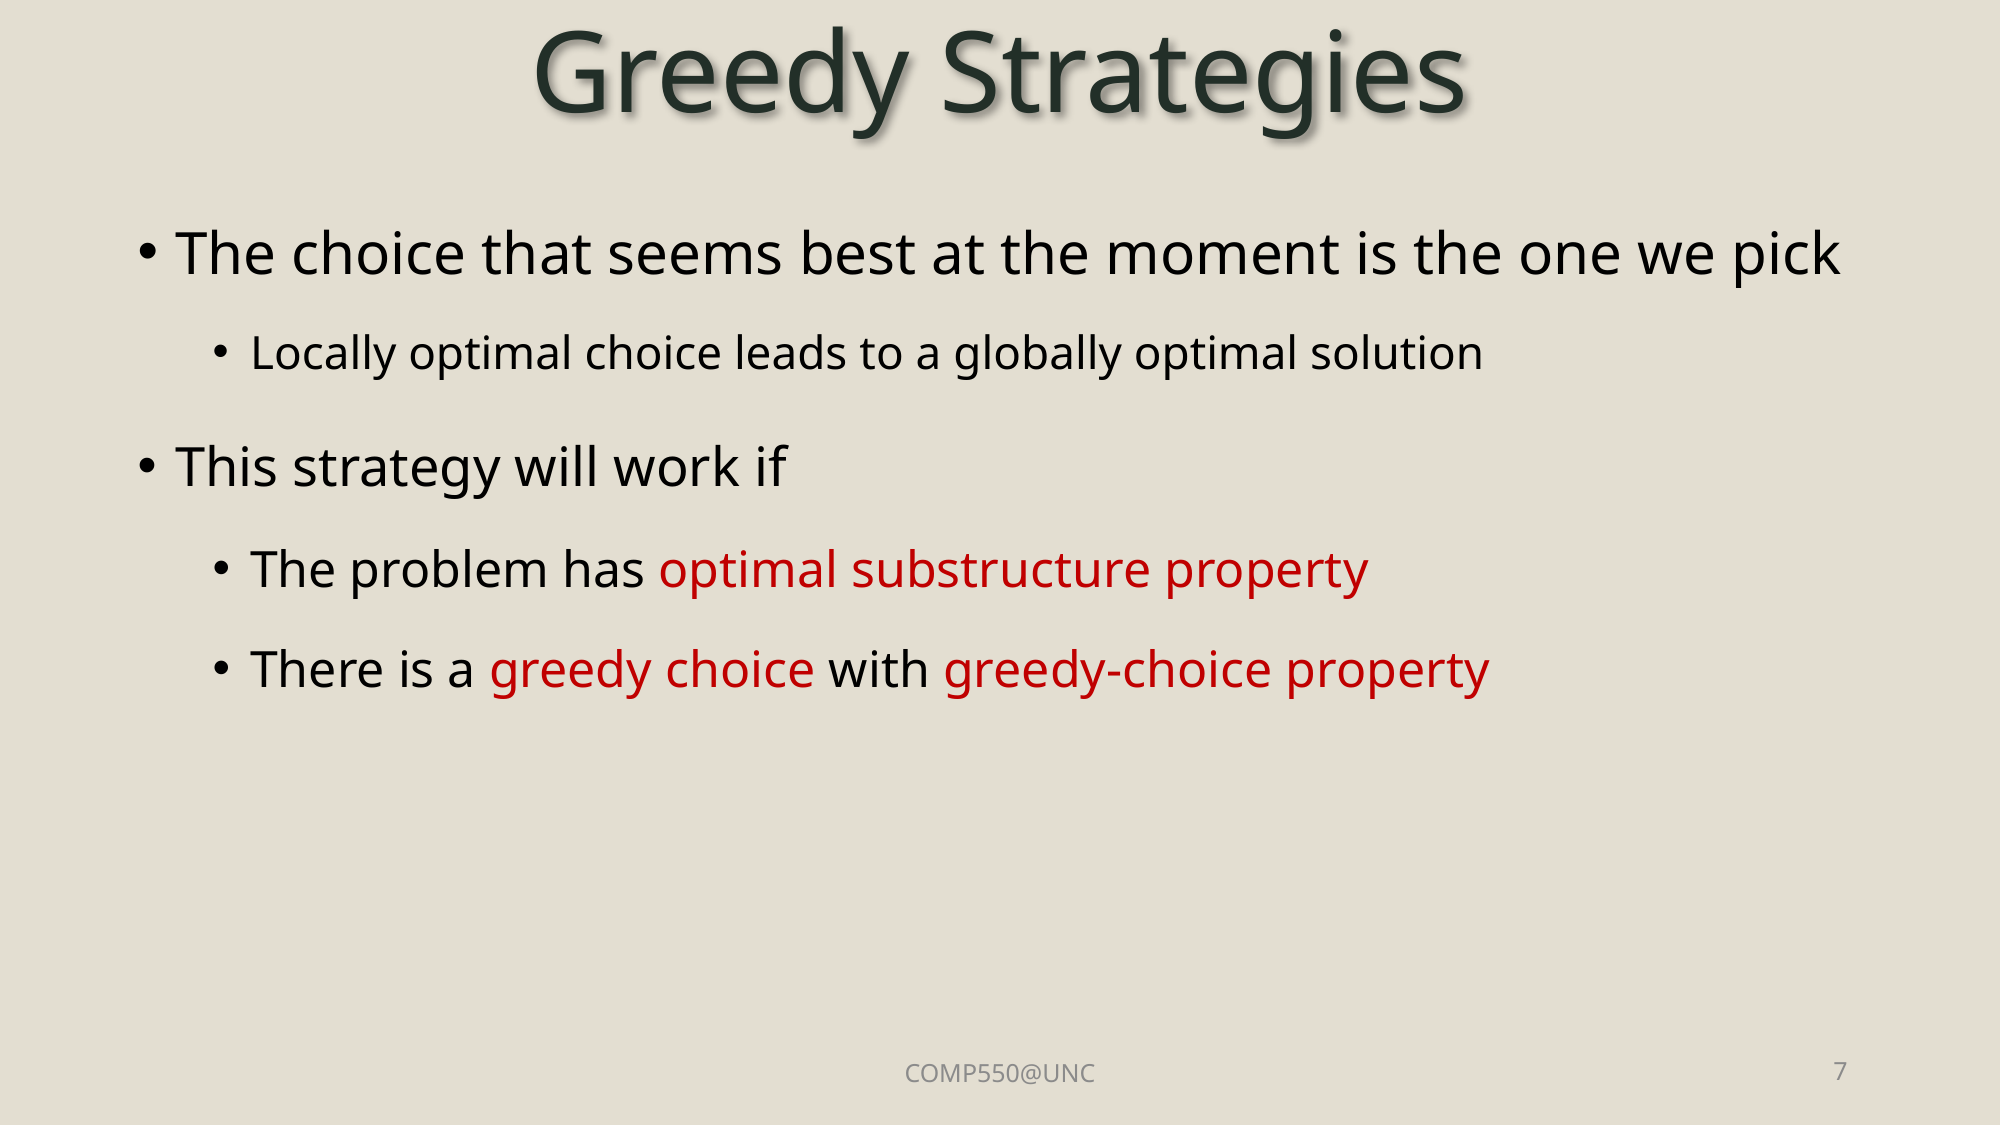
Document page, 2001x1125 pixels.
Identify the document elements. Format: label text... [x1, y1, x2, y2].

text_box Greedy Strategies [137, 0, 1863, 153]
footer COMP550@UNC [662, 1043, 1338, 1103]
slide_number 7 [1412, 1043, 1863, 1103]
list The choice that seems best at the moment is the one we pick Locally optimal choice leads to a globally optimal solution This strategy will work if The problem has optimal substructure property There is a greedy choice with greedy-choice property [122, 173, 1878, 1043]
